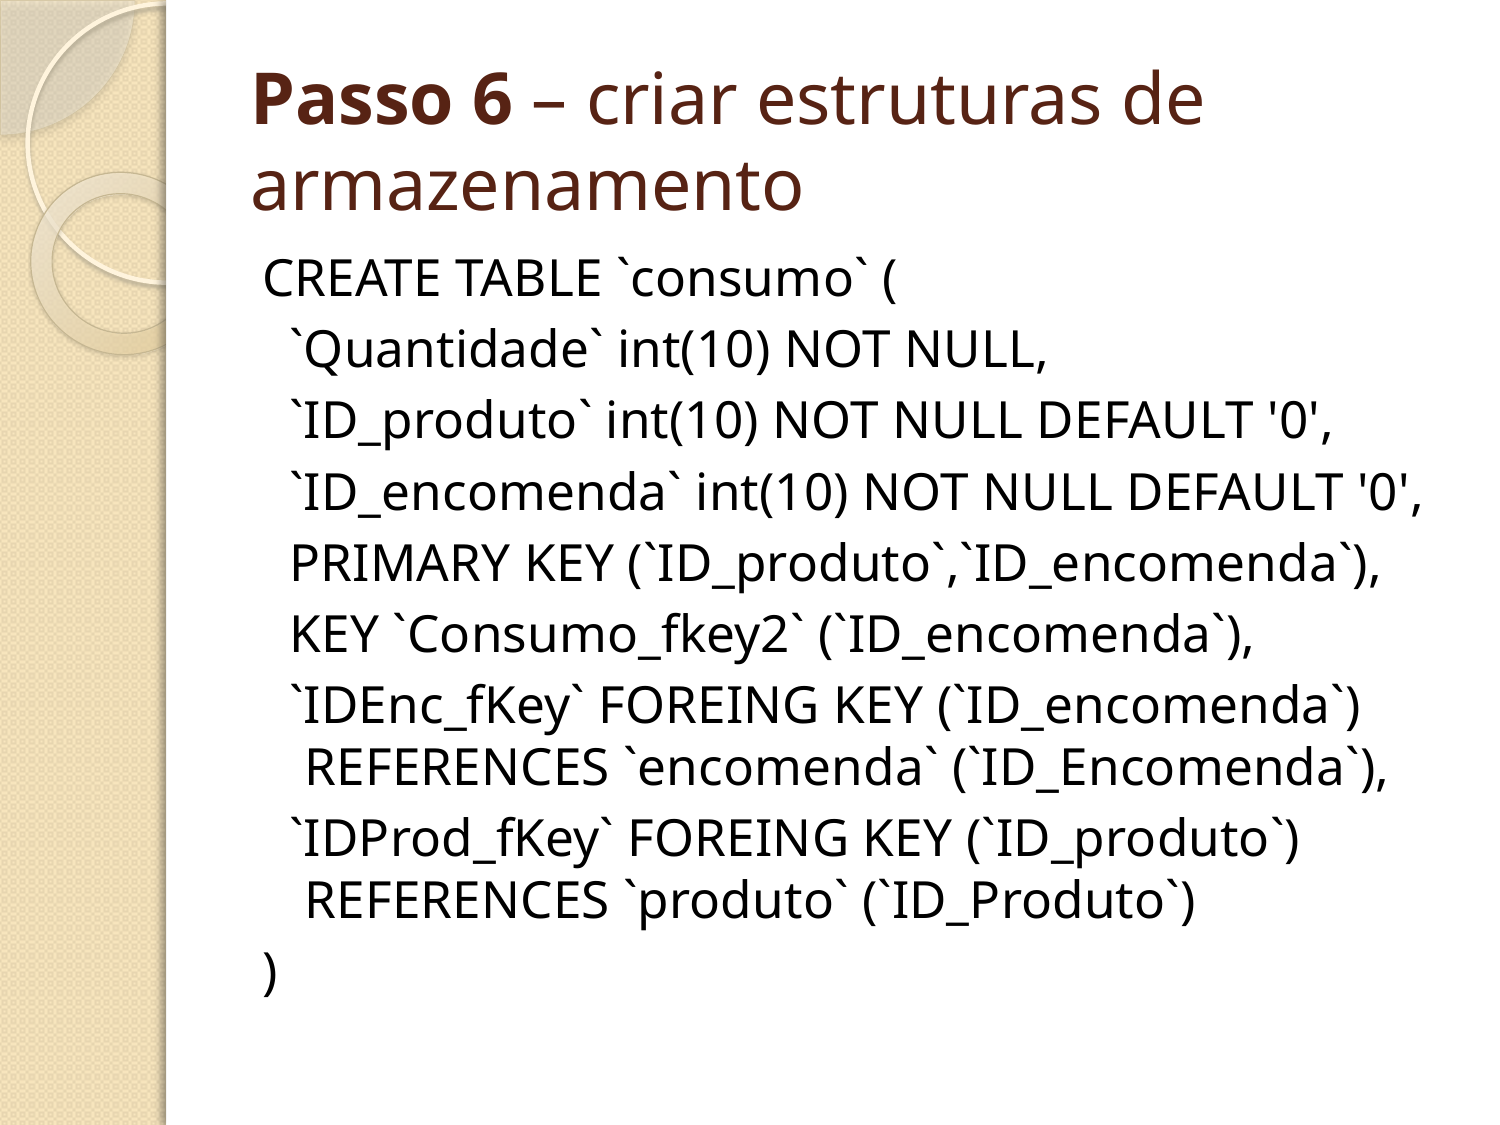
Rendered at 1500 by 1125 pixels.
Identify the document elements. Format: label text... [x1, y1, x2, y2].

list CREATE TABLE `consumo` ( `Quantidade` int(10) NOT NULL, `ID_produto` int(10) NOT NULL DEFAULT '0', `ID_encomenda` int(10) NOT NULL DEFAULT '0', PRIMARY KEY (`ID_produto`,`ID_encomenda`), KEY `Consumo_fkey2` (`ID_encomenda`), `IDEnc_fKey` FOREING KEY (`ID_encomenda`) REFERENCES `encomenda` (`ID_Encomenda`), `IDProd_fKey` FOREING KEY (`ID_produto`) REFERENCES `produto` (`ID_Produto`) ) [235, 237, 1466, 1025]
title Passo 6 – criar estruturas de armazenamento [235, 45, 1466, 233]
